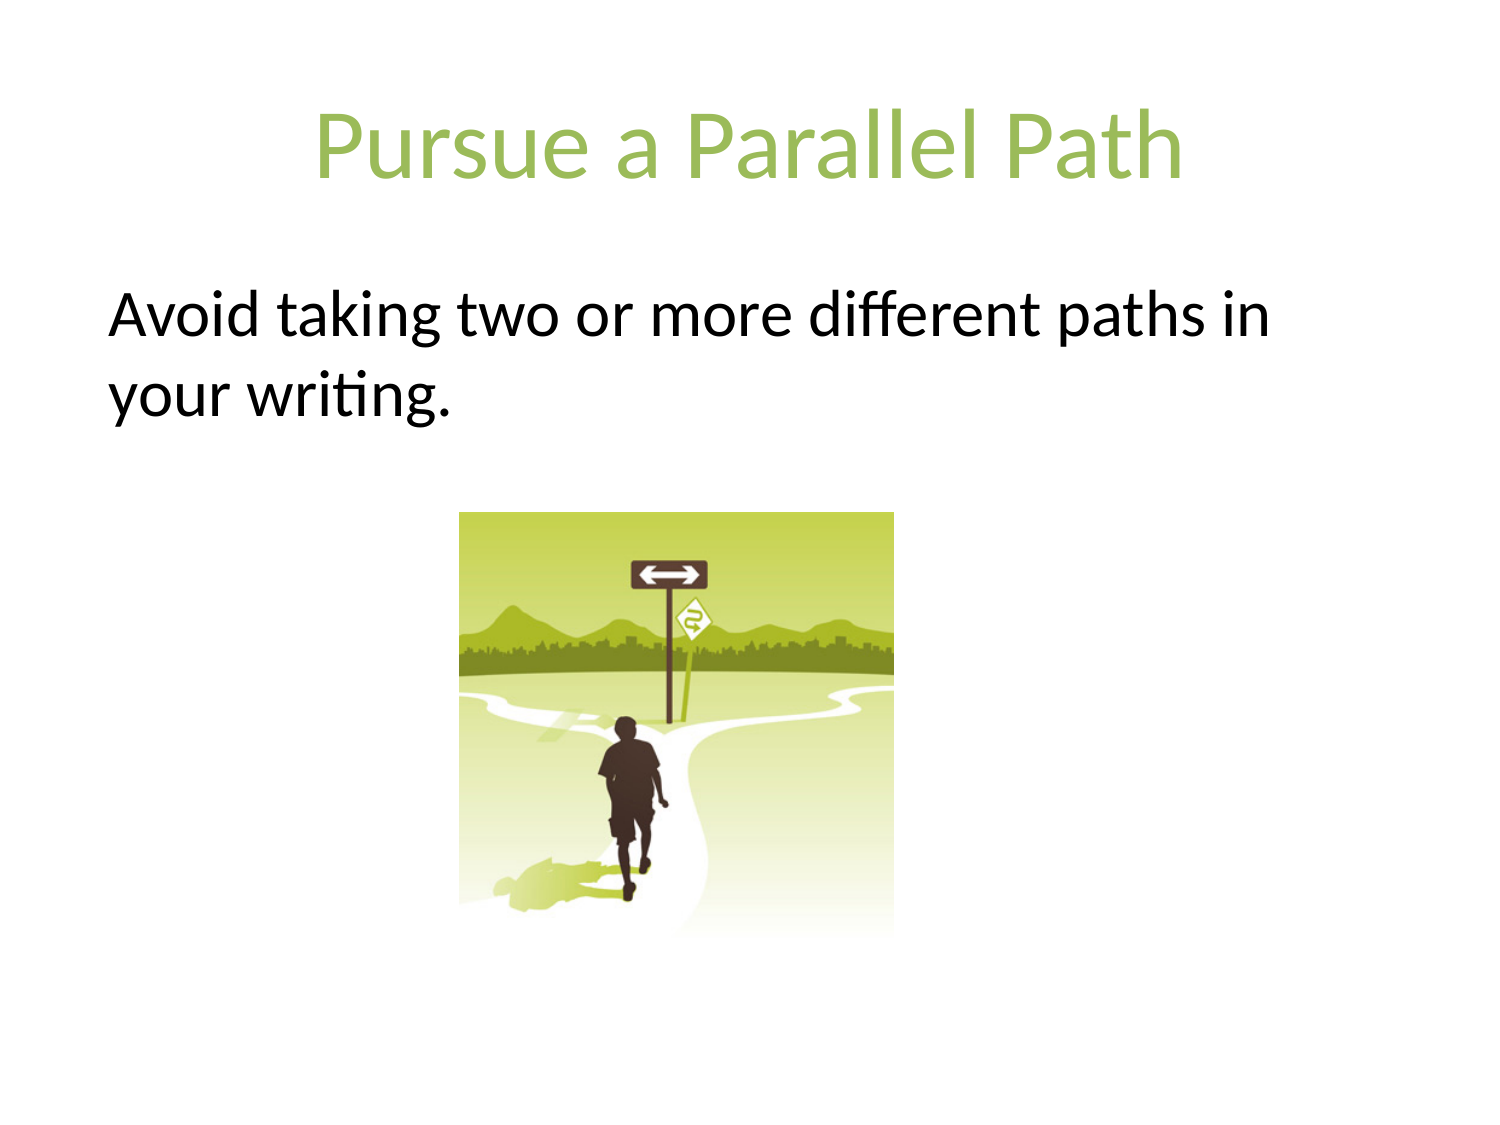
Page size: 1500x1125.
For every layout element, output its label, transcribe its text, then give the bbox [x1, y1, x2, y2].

picture [459, 512, 894, 948]
title Pursue a Parallel Path [75, 45, 1425, 233]
list Avoid taking two or more different paths in your writing. [75, 262, 1425, 1005]
